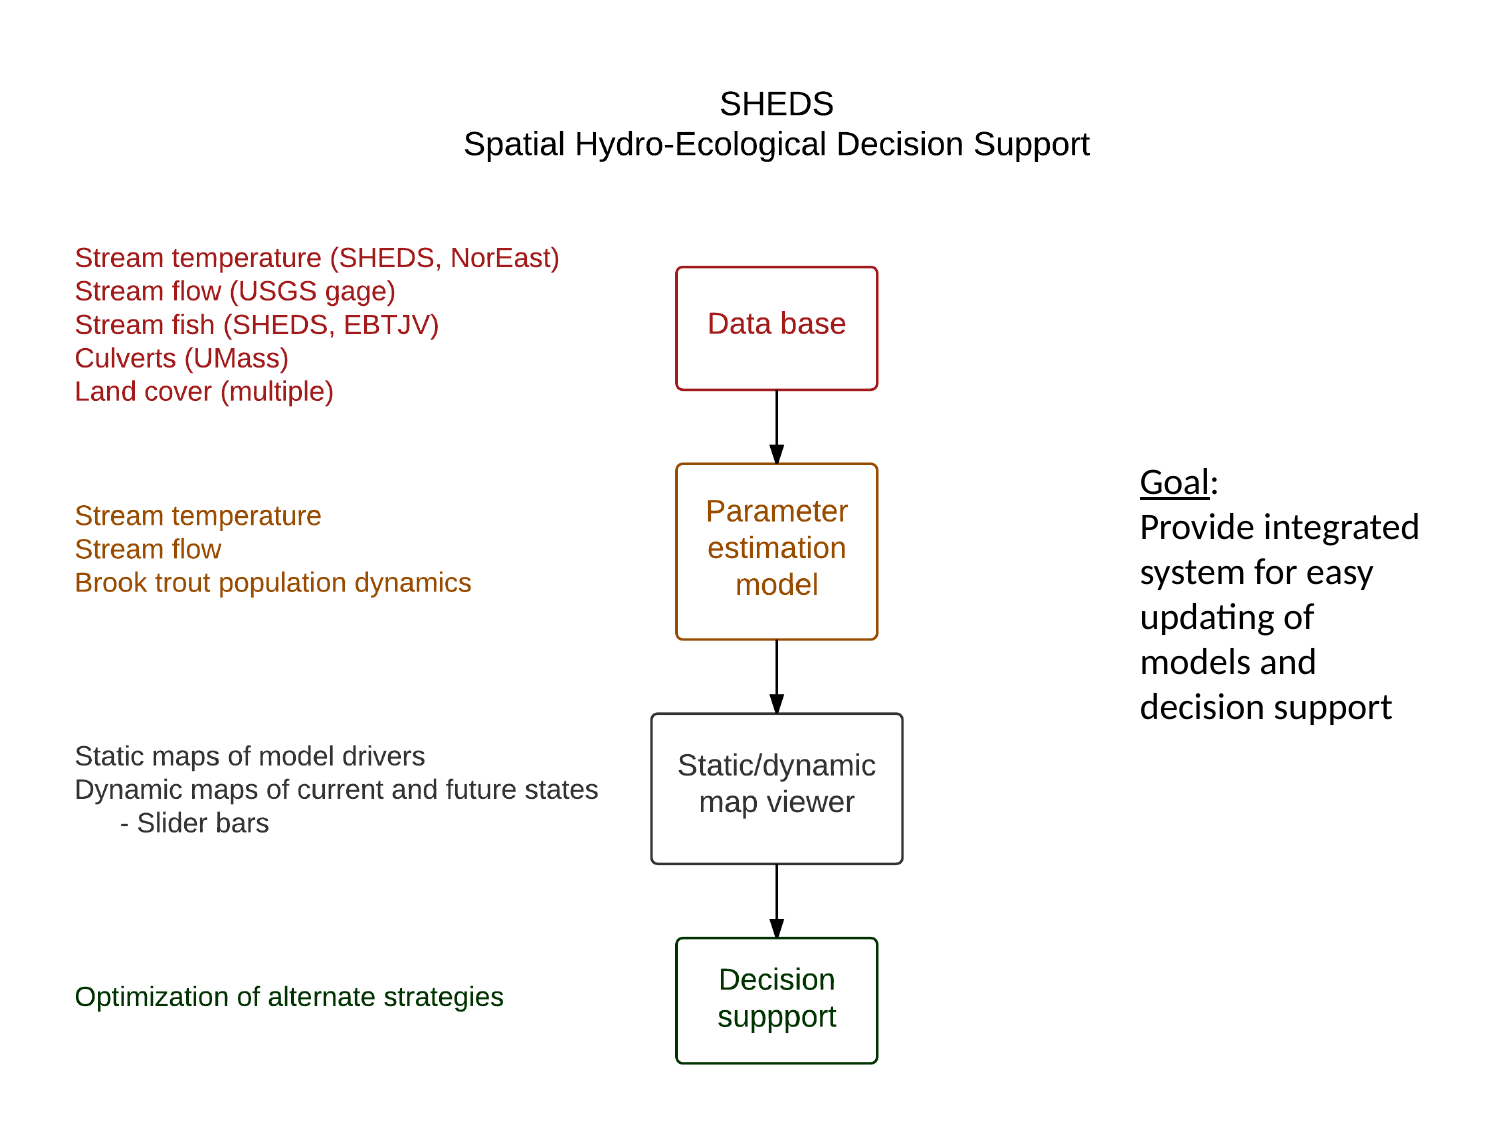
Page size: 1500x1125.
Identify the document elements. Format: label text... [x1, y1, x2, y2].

picture [24, 12, 1184, 1113]
text_box Goal: Provide integrated system for easy updating of models and decision support [1187, 449, 1438, 735]
